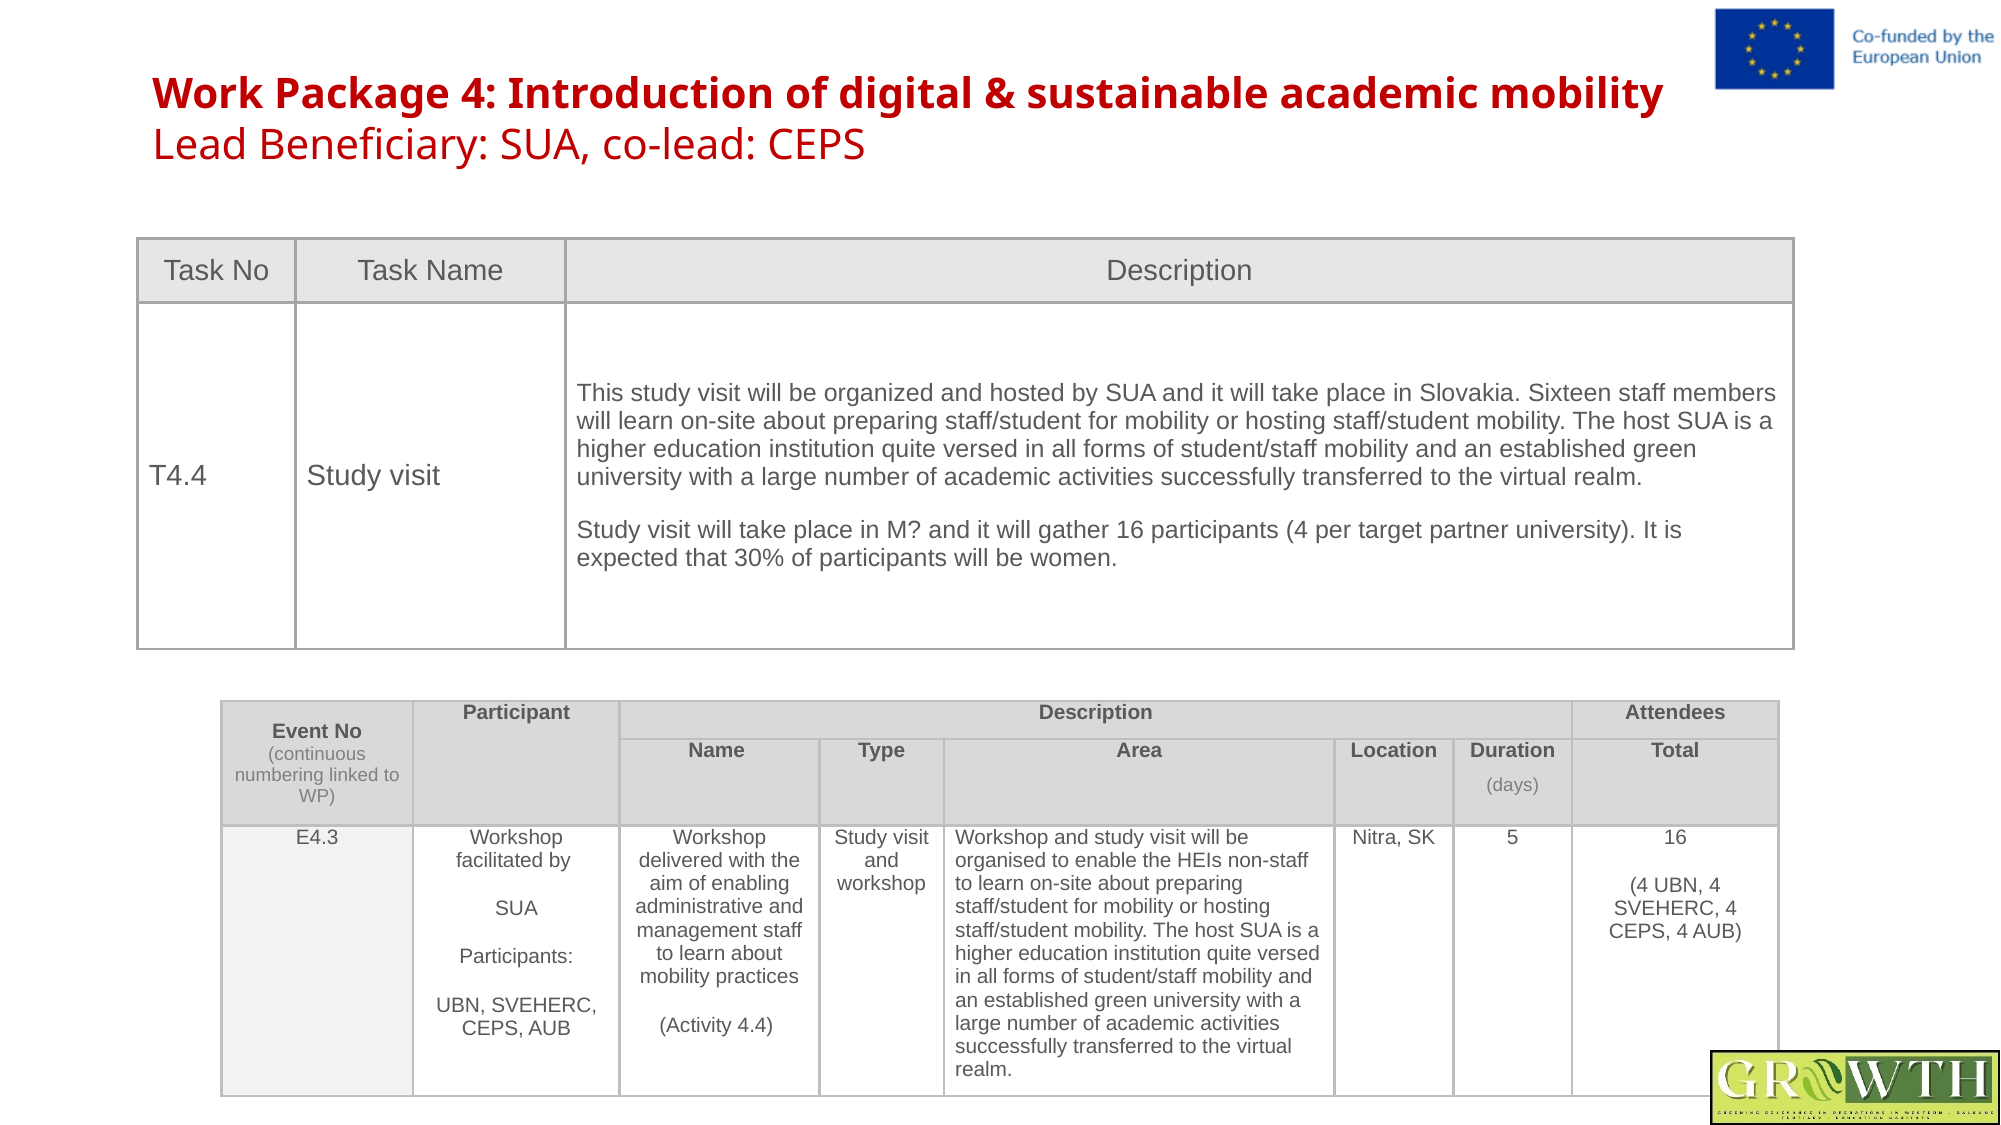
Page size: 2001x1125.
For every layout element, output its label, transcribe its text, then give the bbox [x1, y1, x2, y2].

table_header Description [567, 240, 1792, 301]
table_header Task No [139, 240, 294, 301]
table_cell Workshop facilitated by SUA Participants: UBN, SVEHERC, CEPS, AUB [414, 827, 618, 1095]
table_cell Total [1573, 740, 1777, 824]
table_cell 16 (4 UBN, 4 SVEHERC, 4 CEPS, 4 AUB) [1573, 827, 1777, 1095]
table_cell T4.4 [139, 304, 294, 648]
text_box [137, 238, 1960, 1050]
table_cell Location [1336, 740, 1452, 824]
table_cell Study visit and workshop [821, 827, 943, 1095]
table_cell This study visit will be organized and hosted by SUA and it will take place in Slovakia. Sixteen staff members will learn on-site about preparing staff/student for mobility or hosting staff/student mobility. The host SUA is a higher education institution quite versed in all forms of student/staff mobility and an established green university with a large number of academic activities successfully transferred to the virtual realm. Study visit will take place in M? and it will gather 16 participants (4 per target partner university). It is expected that 30% of participants will be women. [567, 304, 1792, 648]
table_cell Nitra, SK [1336, 827, 1452, 1095]
picture [1709, 1050, 2000, 1125]
table_cell Study visit [297, 304, 564, 648]
table_cell Area [945, 740, 1333, 824]
table_cell Duration (days) [1455, 740, 1571, 824]
table_header Description [621, 702, 1571, 738]
text_box Work Package 4: Introduction of digital & sustainable academic mobility Lead Beneficiary: SUA, co-lead: CEPS [137, 59, 1863, 180]
table_cell Workshop delivered with the aim of enabling administrative and management staff to learn about mobility practices (Activity 4.4) [621, 827, 818, 1095]
table_cell Name [621, 740, 818, 824]
picture [1709, 1, 2000, 92]
table_header Task Name [297, 240, 564, 301]
table_cell Type [821, 740, 943, 824]
table_header Event No (continuous numbering linked to WP) [223, 702, 412, 824]
table_cell Workshop and study visit will be organised to enable the HEIs non-staff to learn on-site about preparing staff/student for mobility or hosting staff/student mobility. The host SUA is a higher education institution quite versed in all forms of student/staff mobility and an established green university with a large number of academic activities successfully transferred to the virtual realm. [945, 827, 1333, 1095]
table_cell 5 [1455, 827, 1571, 1095]
table_header Participant [414, 702, 618, 824]
table_header Attendees [1573, 702, 1777, 738]
table_cell E4.3 [223, 827, 412, 1095]
